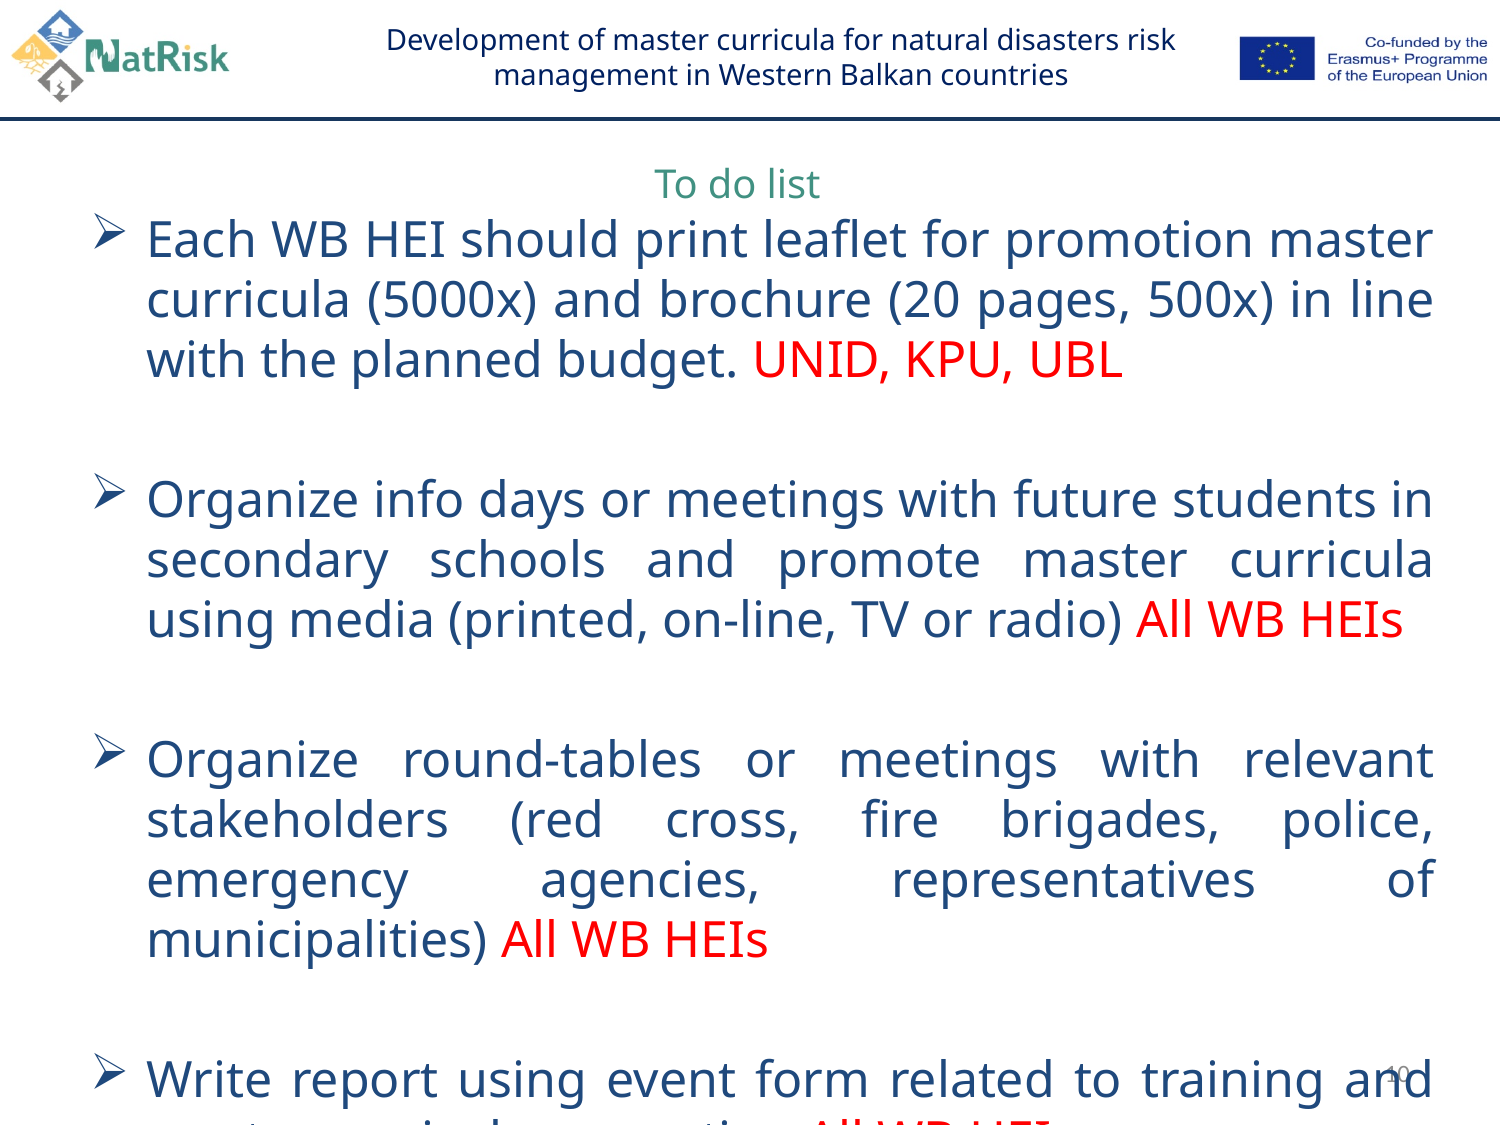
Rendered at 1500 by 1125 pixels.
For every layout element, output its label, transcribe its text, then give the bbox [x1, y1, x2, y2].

picture [1224, 24, 1500, 93]
picture [0, 0, 238, 113]
title To do list [62, 149, 1413, 273]
slide_number 10 [1074, 1042, 1425, 1103]
text_box Development of master curricula for natural disasters risk management in Western Balkan countries [324, 24, 1223, 88]
list Each WB HEI should print leaflet for promotion master curricula (5000x) and brochure (20 pages, 500x) in line with the planned budget. UNID, KPU, UBL Organize info days or meetings with future students in secondary schools and promote master curricula using media (printed, on-line, TV or radio) All WB HEIs Organize round-tables or meetings with relevant stakeholders (red cross, fire brigades, police, emergency agencies, representatives of municipalities) All WB HEIs Write report using event form related to training and master curricula promotion All WB HEIs [75, 200, 1450, 943]
